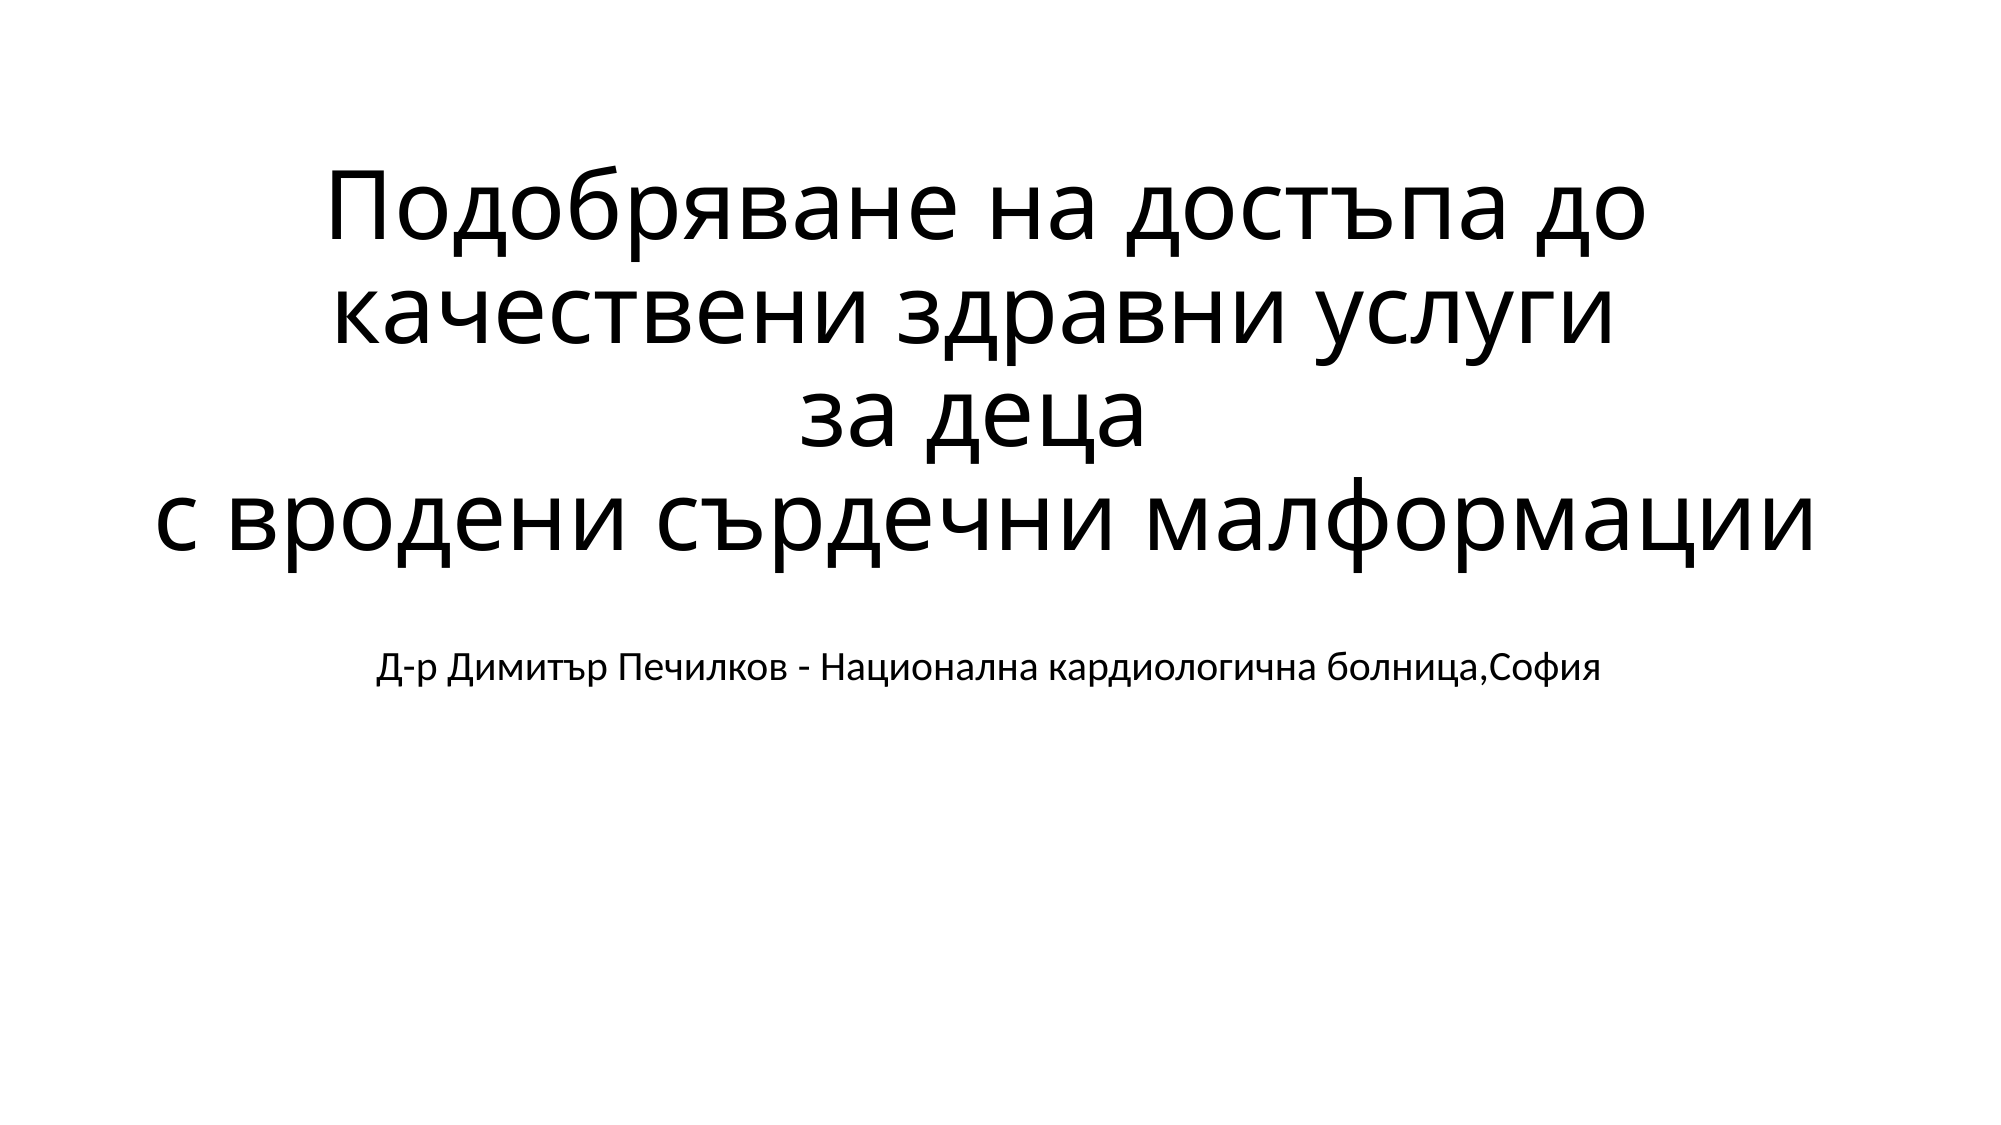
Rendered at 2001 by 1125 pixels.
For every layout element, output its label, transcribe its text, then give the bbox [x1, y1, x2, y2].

text_box Д-р Димитър Печилков - Национална кардиологична болница,София [142, 631, 1836, 697]
title Подобряване на достъпа до качествени здравни услуги за деца с вродени сърдечни малформации [114, 66, 1861, 579]
